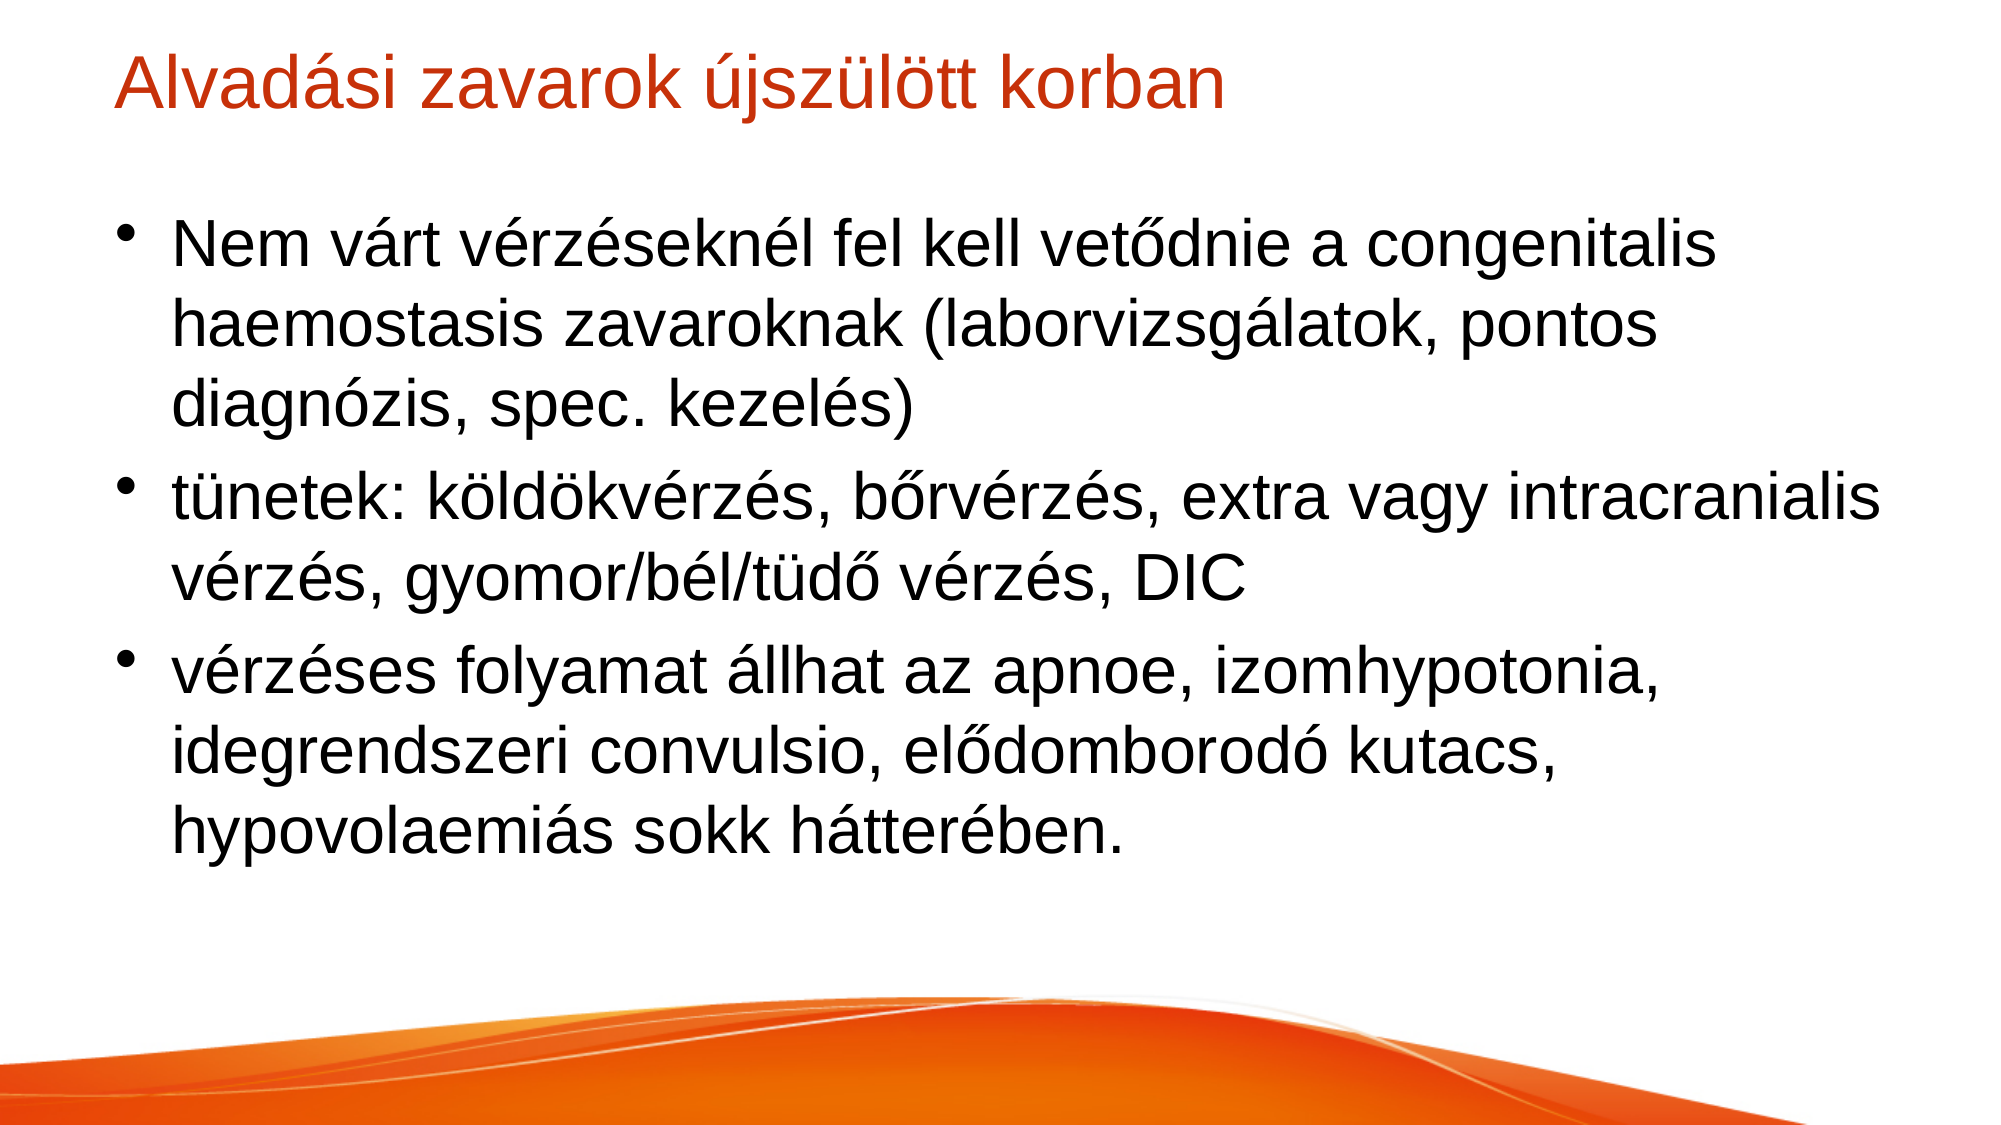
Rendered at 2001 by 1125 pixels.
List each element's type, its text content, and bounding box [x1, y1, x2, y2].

picture [0, 0, 2000, 1125]
list Nem várt vérzéseknél fel kell vetődnie a congenitalis haemostasis zavaroknak (laborvizsgálatok, pontos diagnózis, spec. kezelés) tünetek: köldökvérzés, bőrvérzés, extra vagy intracranialis vérzés, gyomor/bél/tüdő vérzés, DIC vérzéses folyamat állhat az apnoe, izomhypotonia, idegrendszeri convulsio, elődomborodó kutacs, hypovolaemiás sokk hátterében. [99, 192, 1901, 1006]
title Alvadási zavarok újszülött korban [99, 30, 1901, 127]
